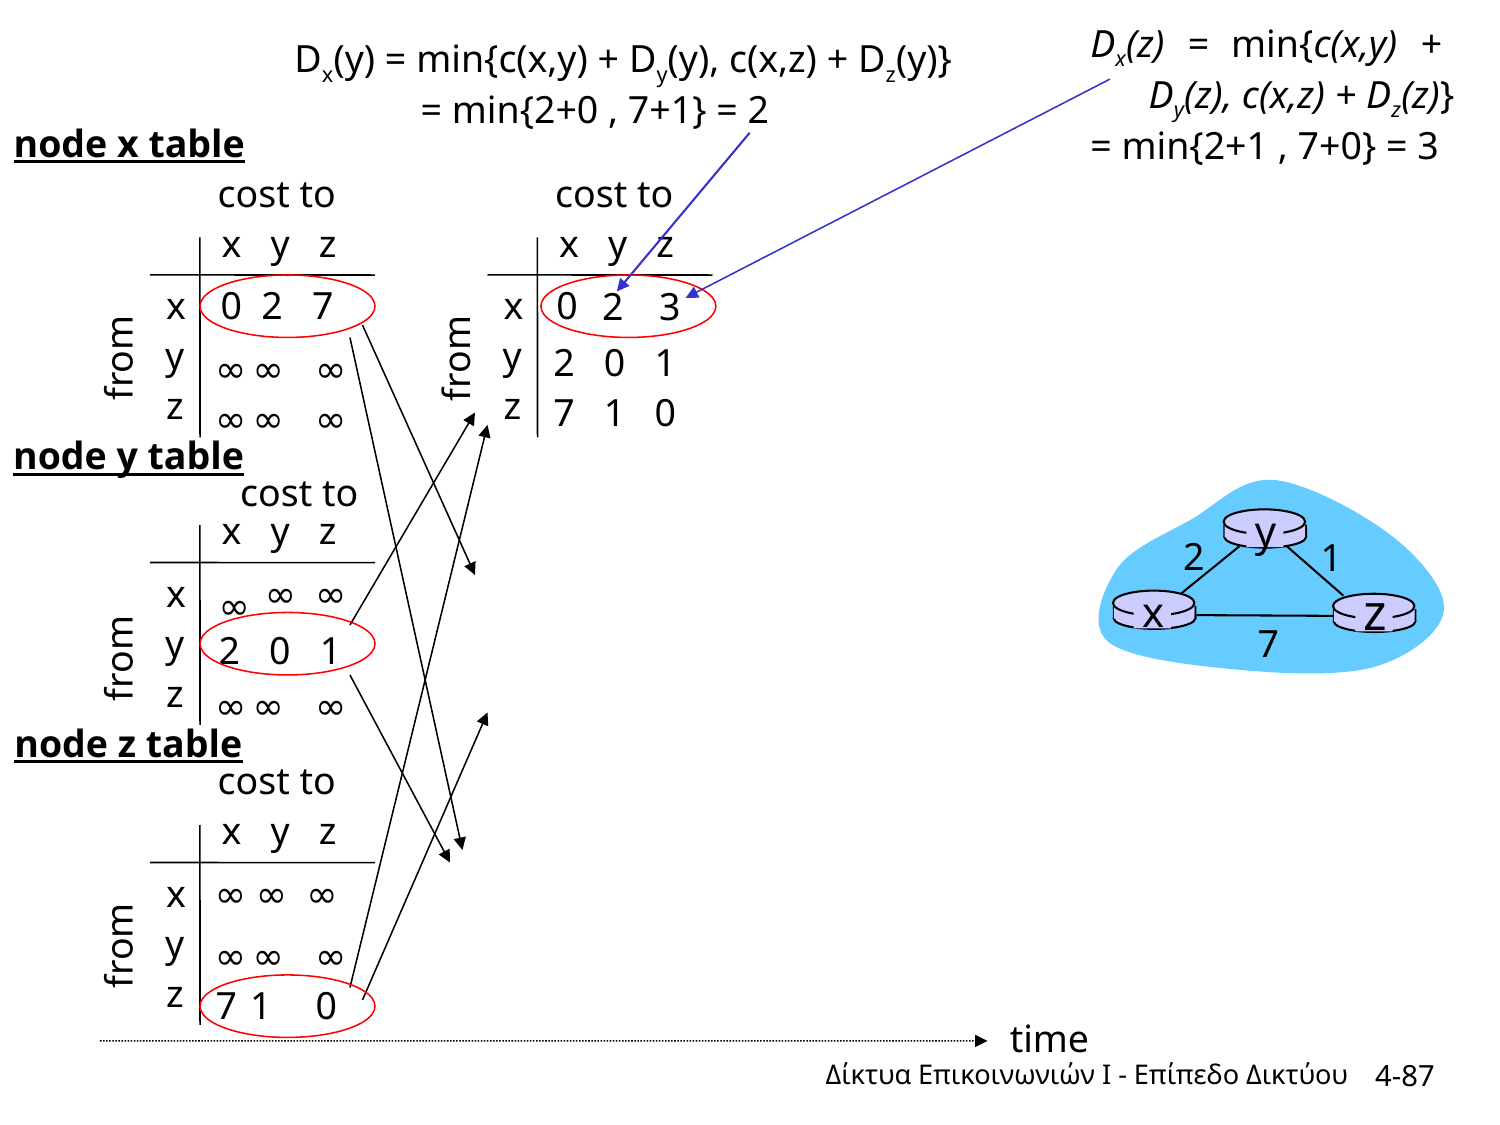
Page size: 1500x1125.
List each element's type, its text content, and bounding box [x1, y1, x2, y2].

text_box [350, 424, 491, 984]
text_box cost to [540, 162, 689, 223]
text_box 0 [328, 1028, 353, 1035]
text_box x y z [544, 223, 673, 273]
text_box x y z [206, 499, 352, 560]
text_box ∞ [300, 562, 362, 611]
text_box ∞ [353, 943, 362, 985]
text_box [696, 79, 1110, 298]
text_box 7 [200, 974, 235, 1001]
text_box Dx(z) = min{c(x,y) + Dy(z), c(x,z) + Dz(z)} = min{2+1 , 7+0} = 3 [1075, 12, 1479, 175]
text_box 3 [644, 275, 696, 336]
footer Δίκτυα Επικοινωνιών Ι - Επίπεδο Δικτύου [791, 1049, 1363, 1125]
text_box 2 0 1 [538, 331, 692, 381]
text_box ∞ 2 0 1 [203, 653, 357, 680]
text_box 1 [235, 974, 282, 980]
text_box 7 [200, 1011, 235, 1035]
text_box cost to [225, 461, 374, 522]
text_box z [151, 662, 199, 712]
text_box [200, 612, 376, 675]
text_box 0 [541, 311, 571, 331]
text_box from [87, 888, 148, 1004]
text_box 0 [300, 974, 352, 983]
text_box x [151, 862, 199, 912]
text_box ∞ 2 0 1 [203, 574, 357, 634]
text_box 2 [587, 275, 644, 336]
text_box node z table [0, 712, 258, 773]
text_box 7 1 0 [538, 381, 692, 442]
text_box x y z [206, 799, 352, 860]
text_box [366, 712, 489, 992]
text_box x [488, 274, 539, 335]
text_box time [995, 1007, 1104, 1049]
text_box ∞ ∞ ∞ [199, 862, 363, 923]
slide_number 4-87 [1363, 1049, 1451, 1125]
text_box from [87, 600, 148, 712]
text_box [87, 162, 376, 448]
text_box node x table [0, 112, 261, 173]
text_box z [151, 962, 199, 1023]
text_box ∞ [300, 680, 362, 735]
text_box x y z [634, 212, 690, 273]
text_box ∞ [200, 674, 237, 712]
text_box ∞ [237, 680, 299, 735]
text_box ∞ [237, 924, 299, 975]
text_box [200, 974, 376, 1038]
text_box [696, 290, 716, 327]
text_box ∞ [354, 674, 362, 695]
text_box [351, 412, 475, 622]
text_box y [487, 324, 537, 385]
text_box [975, 1034, 988, 1048]
text_box [451, 797, 466, 850]
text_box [1087, 477, 1447, 677]
text_box y [150, 612, 200, 673]
text_box Dx(y) = min{c(x,y) + Dy(y), c(x,z) + Dz(y)} = min{2+0 , 7+1} = 2 [279, 27, 977, 139]
text_box 0 [541, 274, 593, 301]
text_box y [150, 912, 200, 973]
text_box [460, 541, 476, 575]
text_box ∞ [250, 562, 300, 574]
text_box x [151, 562, 201, 623]
text_box [540, 278, 587, 334]
text_box cost to [202, 749, 351, 810]
text_box from [424, 300, 485, 416]
text_box ∞ [300, 924, 362, 974]
text_box ∞ [357, 607, 362, 623]
text_box z [488, 374, 537, 435]
text_box [435, 834, 451, 863]
text_box ∞ [199, 924, 237, 985]
text_box node y table [0, 424, 260, 485]
